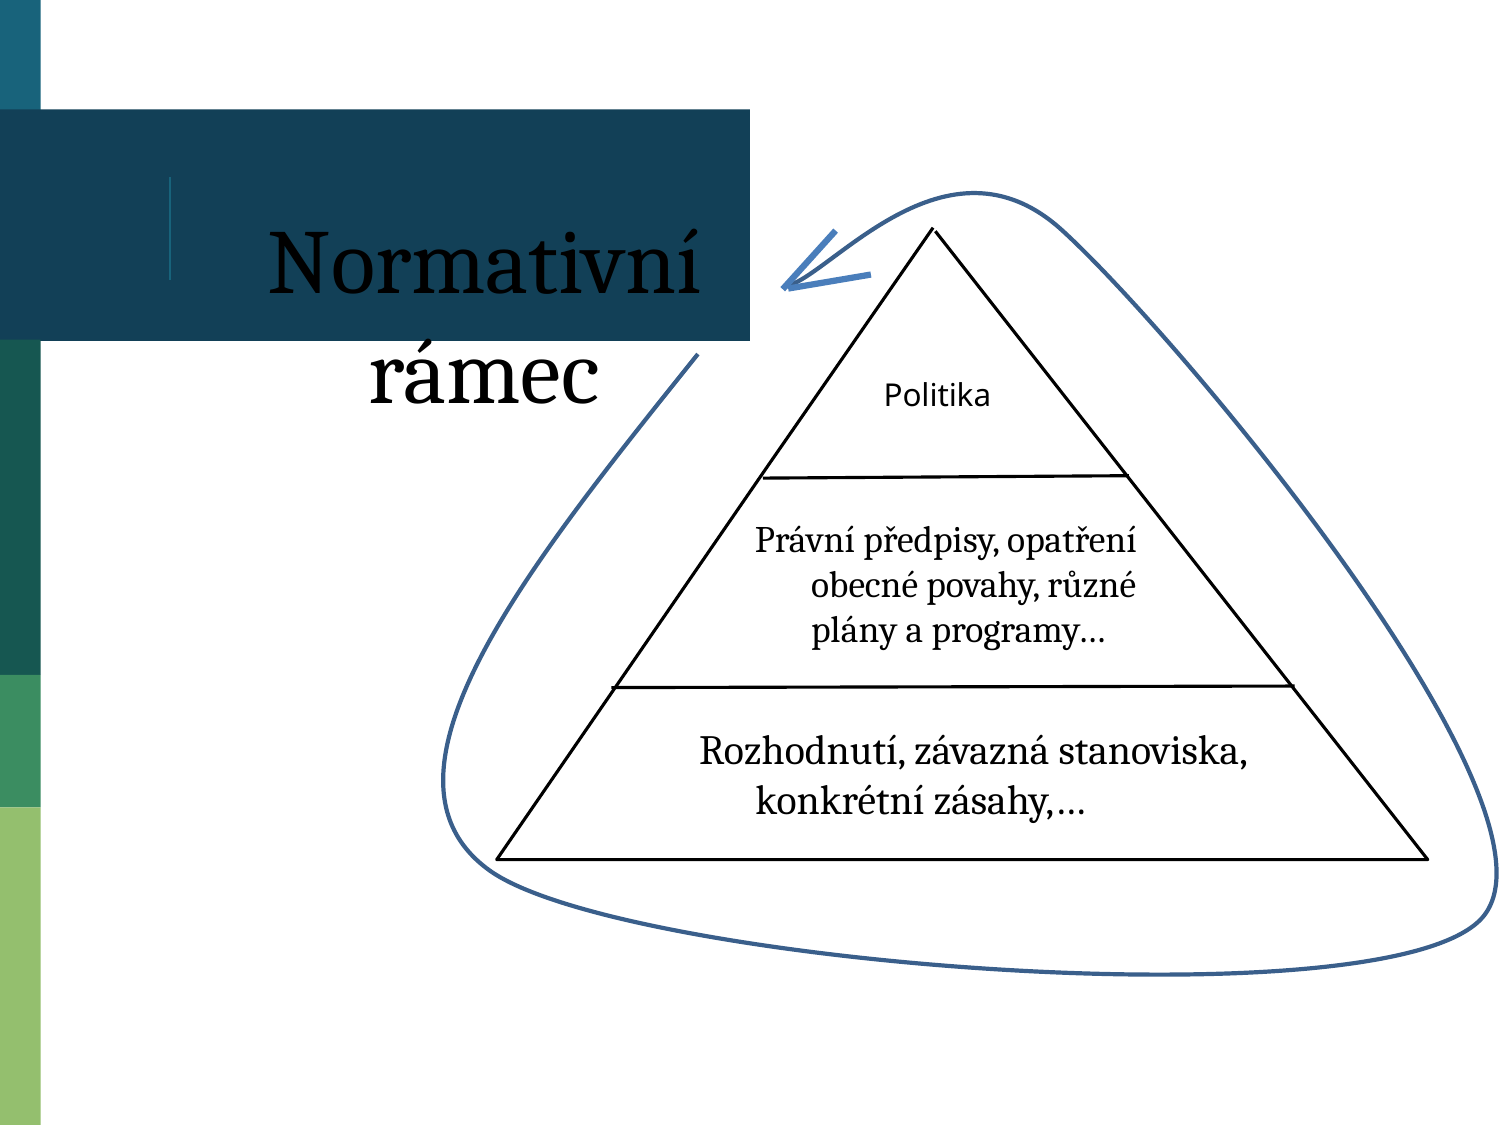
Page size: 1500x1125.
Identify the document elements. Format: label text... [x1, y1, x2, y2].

text_box [441, 190, 1499, 977]
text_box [840, 274, 872, 289]
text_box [782, 230, 836, 290]
title Normativní rámec [172, 227, 798, 397]
